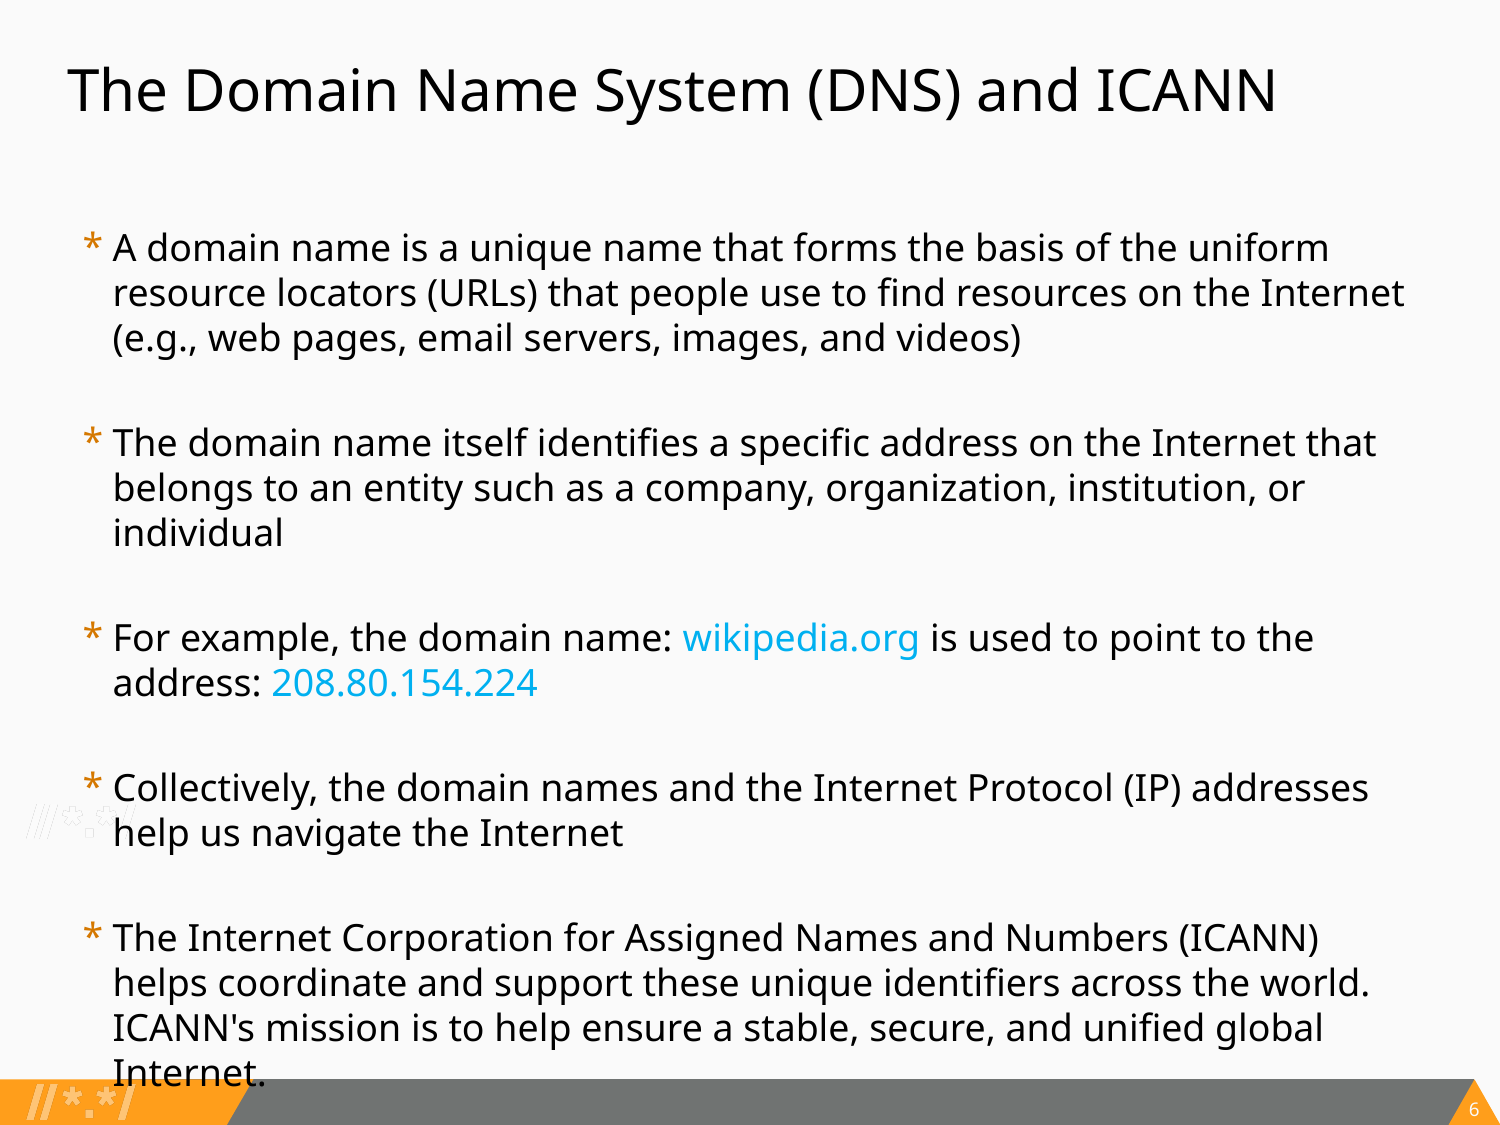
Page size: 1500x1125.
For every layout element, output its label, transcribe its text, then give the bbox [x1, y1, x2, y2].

title The Domain Name System (DNS) and ICANN [52, 45, 1448, 233]
list A domain name is a unique name that forms the basis of the uniform resource locators (URLs) that people use to find resources on the Internet (e.g., web pages, email servers, images, and videos) The domain name itself identifies a specific address on the Internet that belongs to an entity such as a company, organization, institution, or individual For example, the domain name: wikipedia.org is used to point to the address: 208.80.154.224 Collectively, the domain names and the Internet Protocol (IP) addresses help us navigate the Internet The Internet Corporation for Assigned Names and Numbers (ICANN) helps coordinate and support these unique identifiers across the world. ICANN's mission is to help ensure a stable, secure, and unified global Internet. [52, 216, 1439, 1048]
